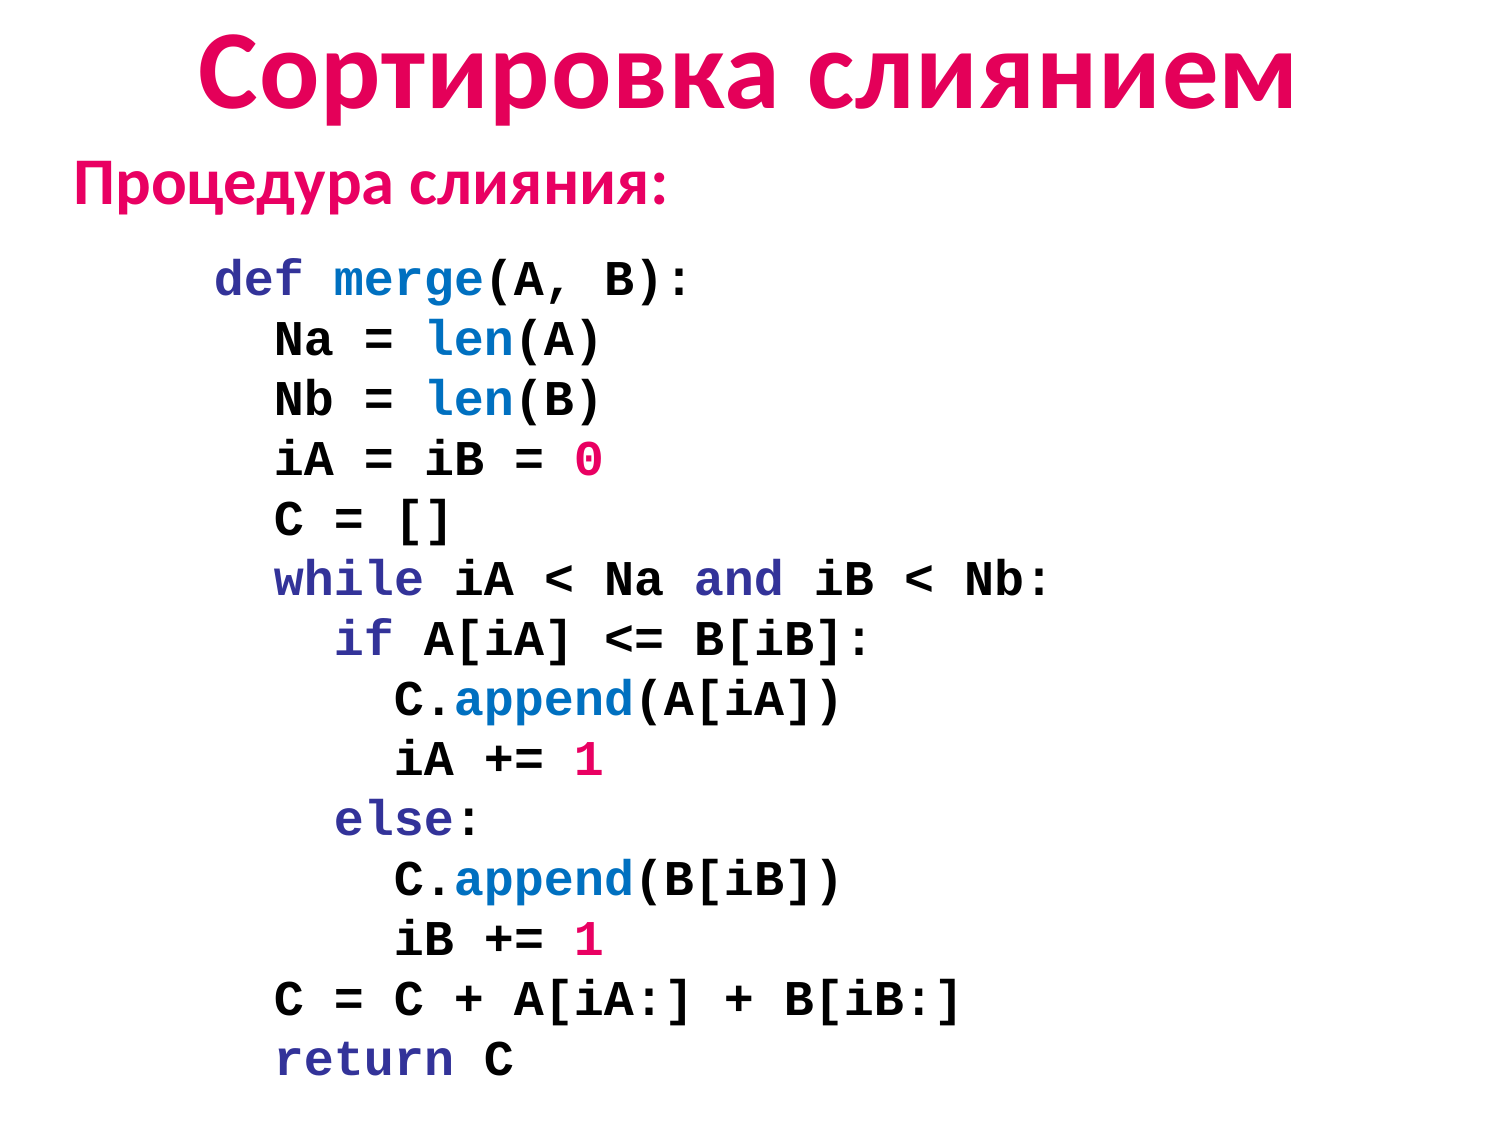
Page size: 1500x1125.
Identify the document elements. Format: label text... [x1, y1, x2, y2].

text_box Сортировка слиянием [0, 0, 1500, 127]
text_box def merge(A, B): Na = len(A) Nb = len(B) iA = iB = 0 C = [] while iA < Na and iB < Nb: if A[iA] <= B[iB]: C.append(A[iA]) iA += 1 else: C.append(B[iB]) iB += 1 C = С + A[iA:] + B[iВ:] return C [199, 238, 1184, 1093]
text_box Процедура слияния: [58, 140, 1027, 216]
